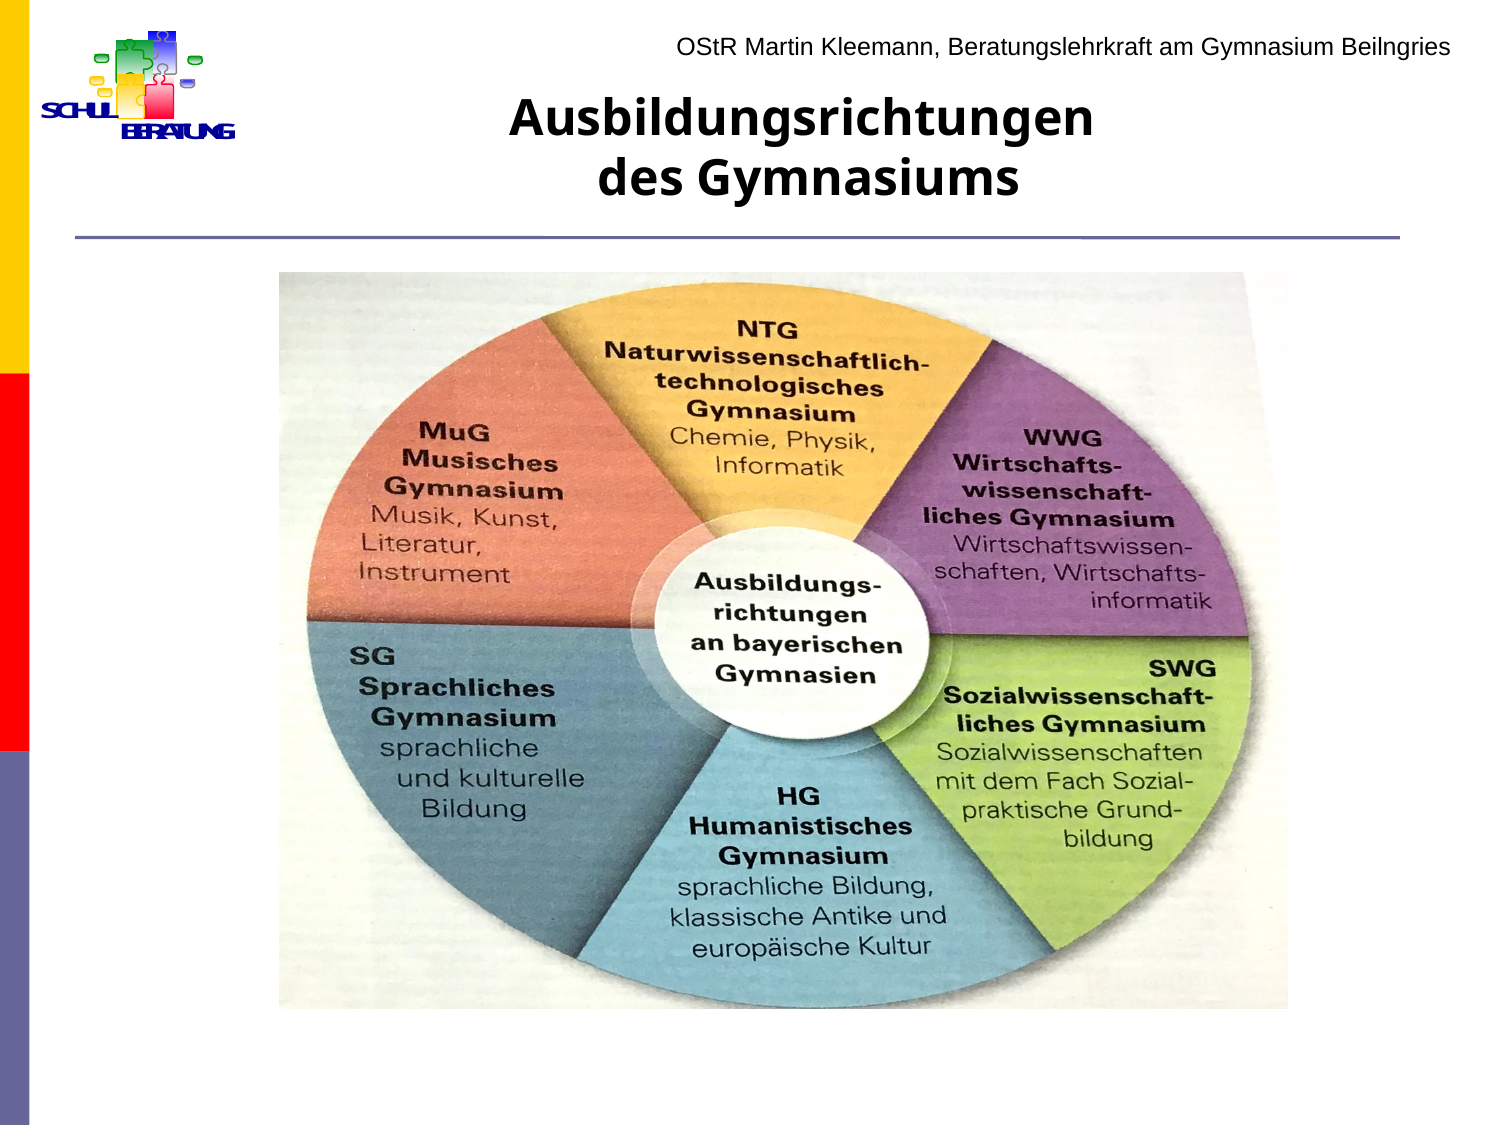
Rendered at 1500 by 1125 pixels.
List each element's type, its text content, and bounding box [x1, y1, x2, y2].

text_box Ausbildungsrichtungen des Gymnasiums [330, 77, 1288, 213]
picture [279, 272, 1288, 1009]
text_box [496, 23, 1453, 95]
text_box OStR Martin Kleemann, Beratungslehrkraft am Gymnasium Beilngries [661, 23, 1468, 67]
